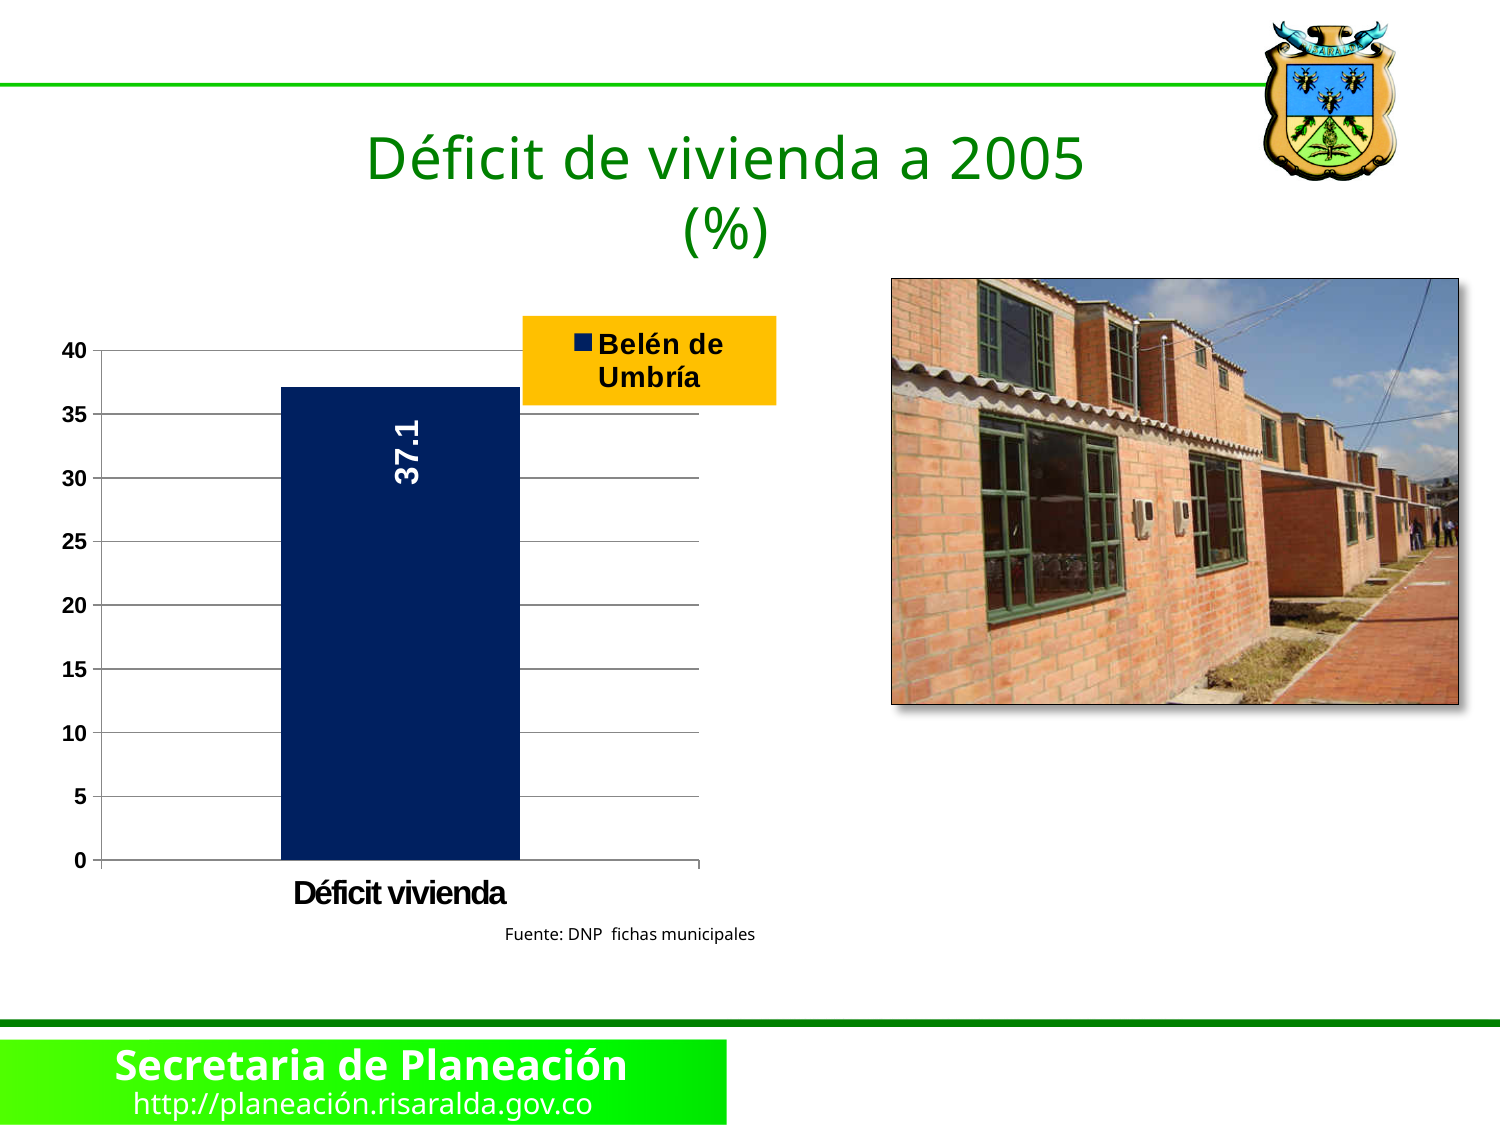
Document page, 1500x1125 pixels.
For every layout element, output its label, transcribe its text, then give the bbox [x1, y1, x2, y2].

picture [0, 1027, 726, 1125]
picture [0, 0, 1500, 1019]
chart [40, 314, 784, 947]
text_box Déficit de vivienda a 2005 (%) [253, 113, 1199, 269]
